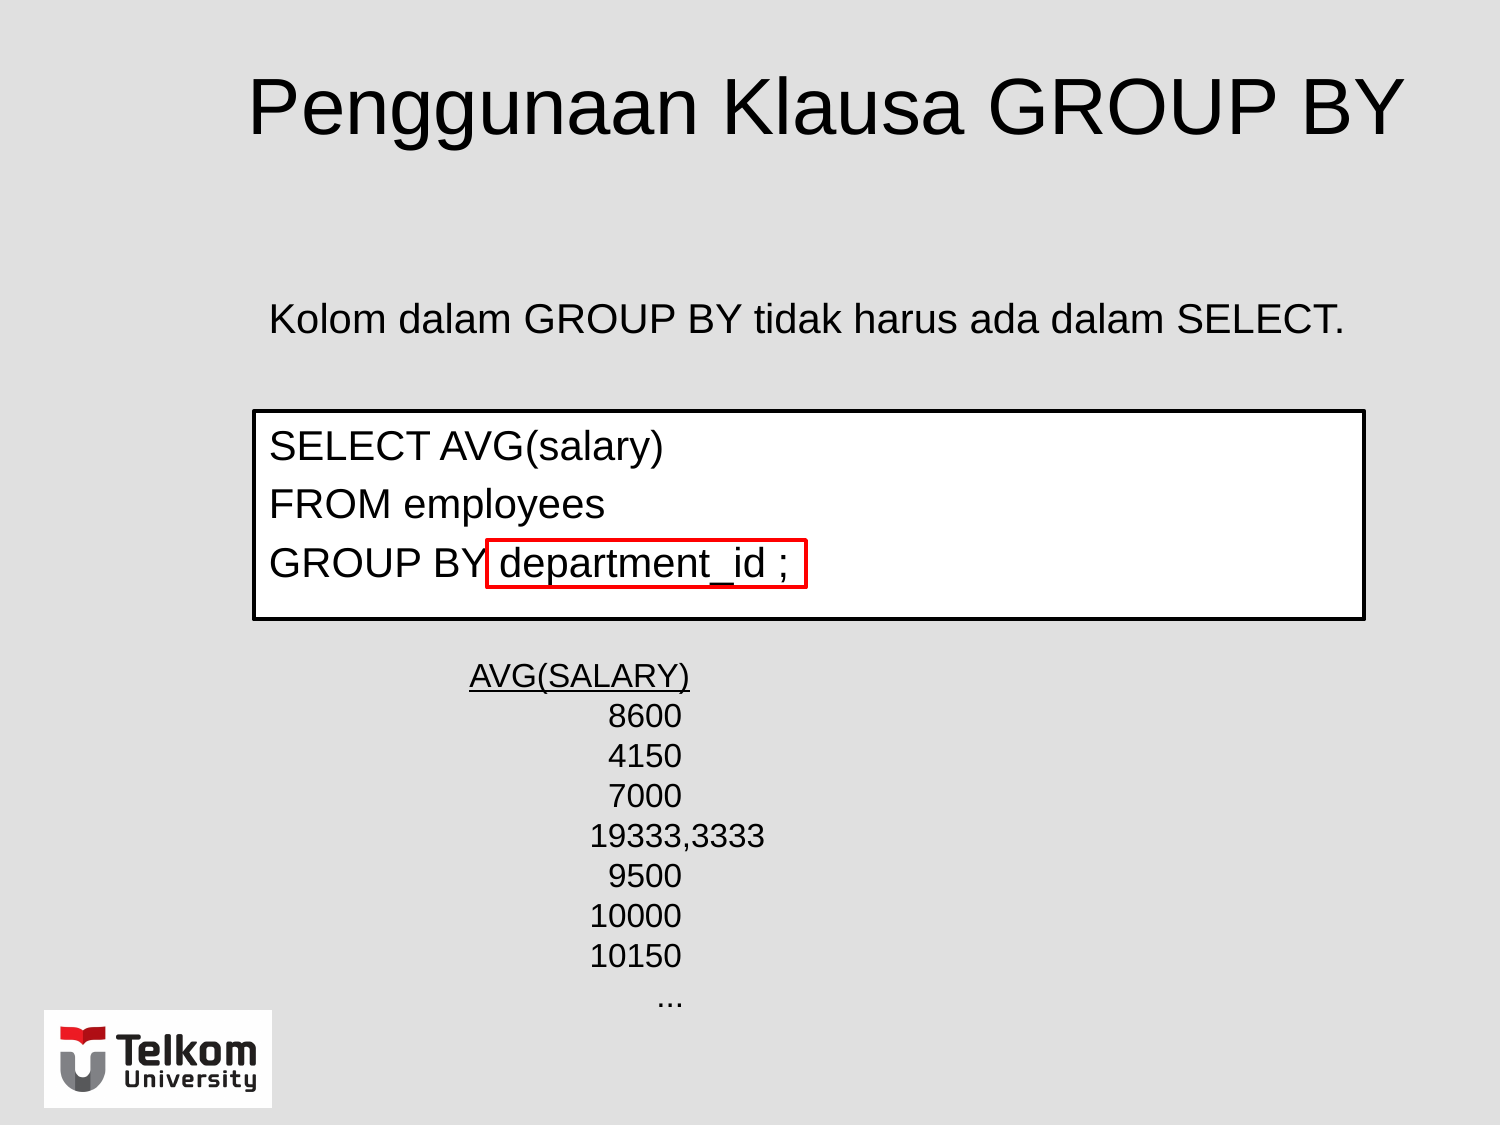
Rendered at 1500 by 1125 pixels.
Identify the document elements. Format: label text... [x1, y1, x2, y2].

picture [44, 1010, 272, 1108]
text_box AVG(SALARY) 8600 4150 7000 19333,3333 9500 10000 10150 ... [454, 647, 1447, 1022]
title Penggunaan Klausa GROUP BY [230, 45, 1425, 161]
list SELECT AVG(salary) FROM employees GROUP BY department_id ; [252, 409, 1366, 621]
text_box Kolom dalam GROUP BY tidak harus ada dalam SELECT. [253, 284, 1365, 350]
text_box [485, 538, 808, 589]
